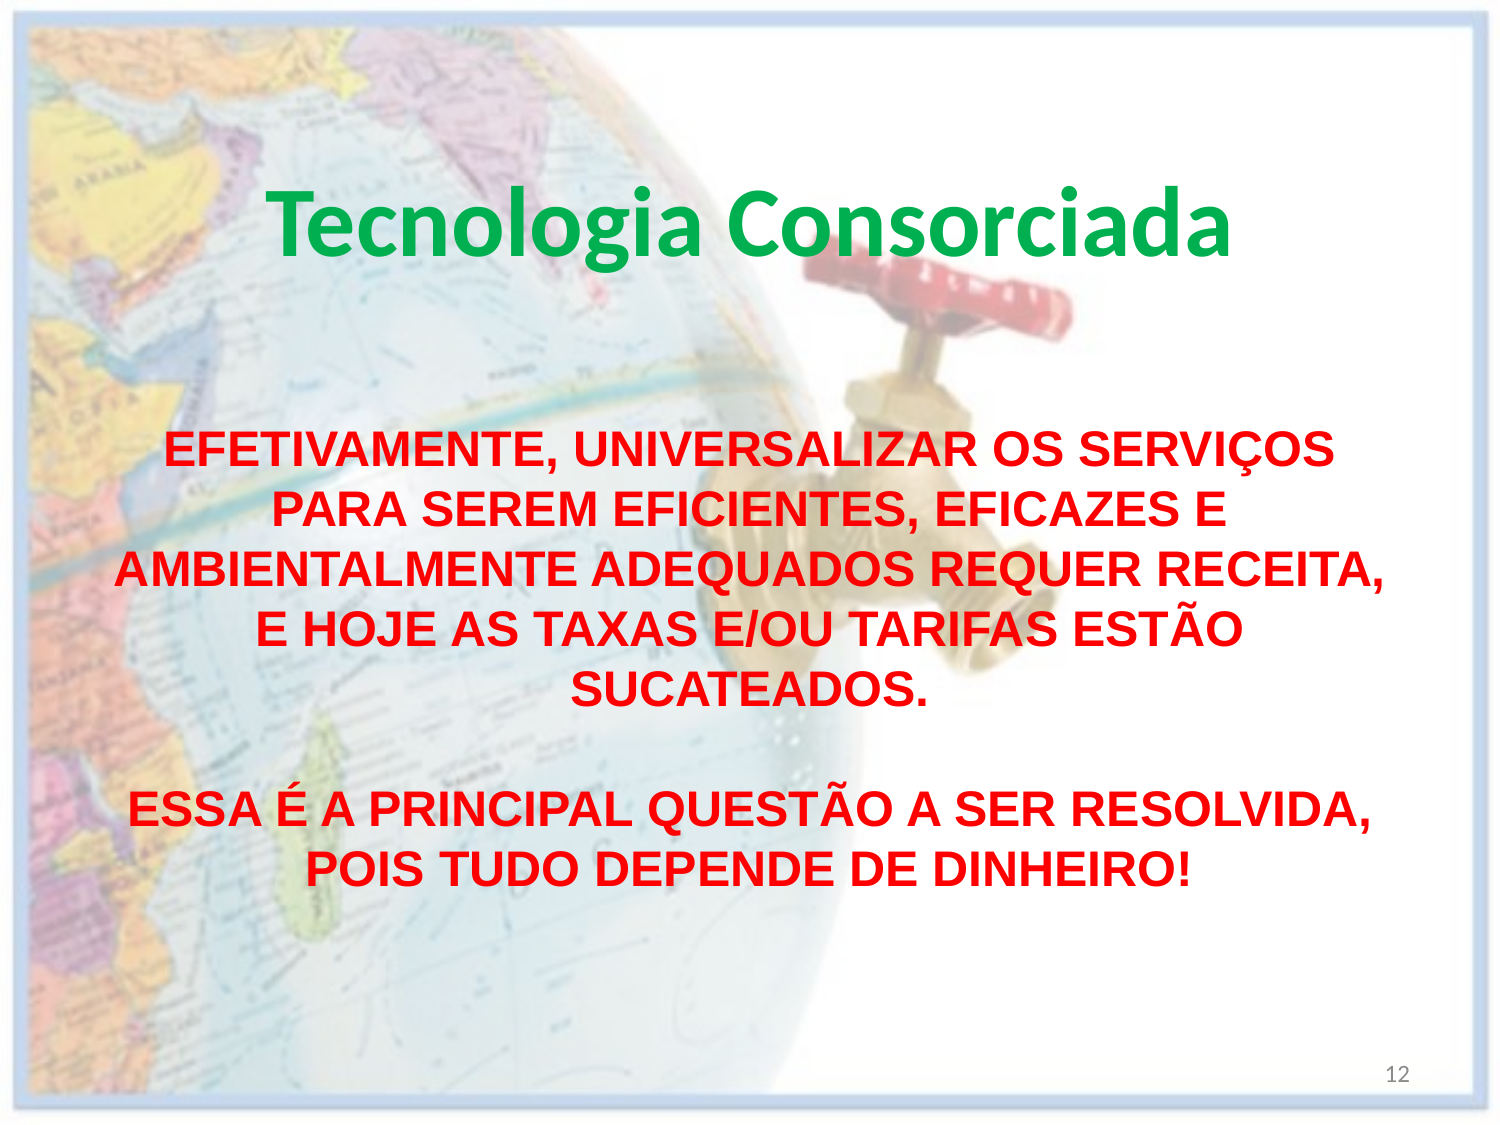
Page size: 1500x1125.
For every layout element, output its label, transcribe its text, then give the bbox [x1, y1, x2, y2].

slide_number 12 [1074, 1042, 1425, 1103]
text_box Tecnologia Consorciada EFETIVAMENTE, UNIVERSALIZAR OS SERVIÇOS PARA SEREM EFICIENTES, EFICAZES E AMBIENTALMENTE ADEQUADOS REQUER RECEITA, E HOJE AS TAXAS E/OU TARIFAS ESTÃO SUCATEADOS. ESSA É A PRINCIPAL QUESTÃO A SER RESOLVIDA, POIS TUDO DEPENDE DE DINHEIRO! [76, 148, 1424, 1049]
